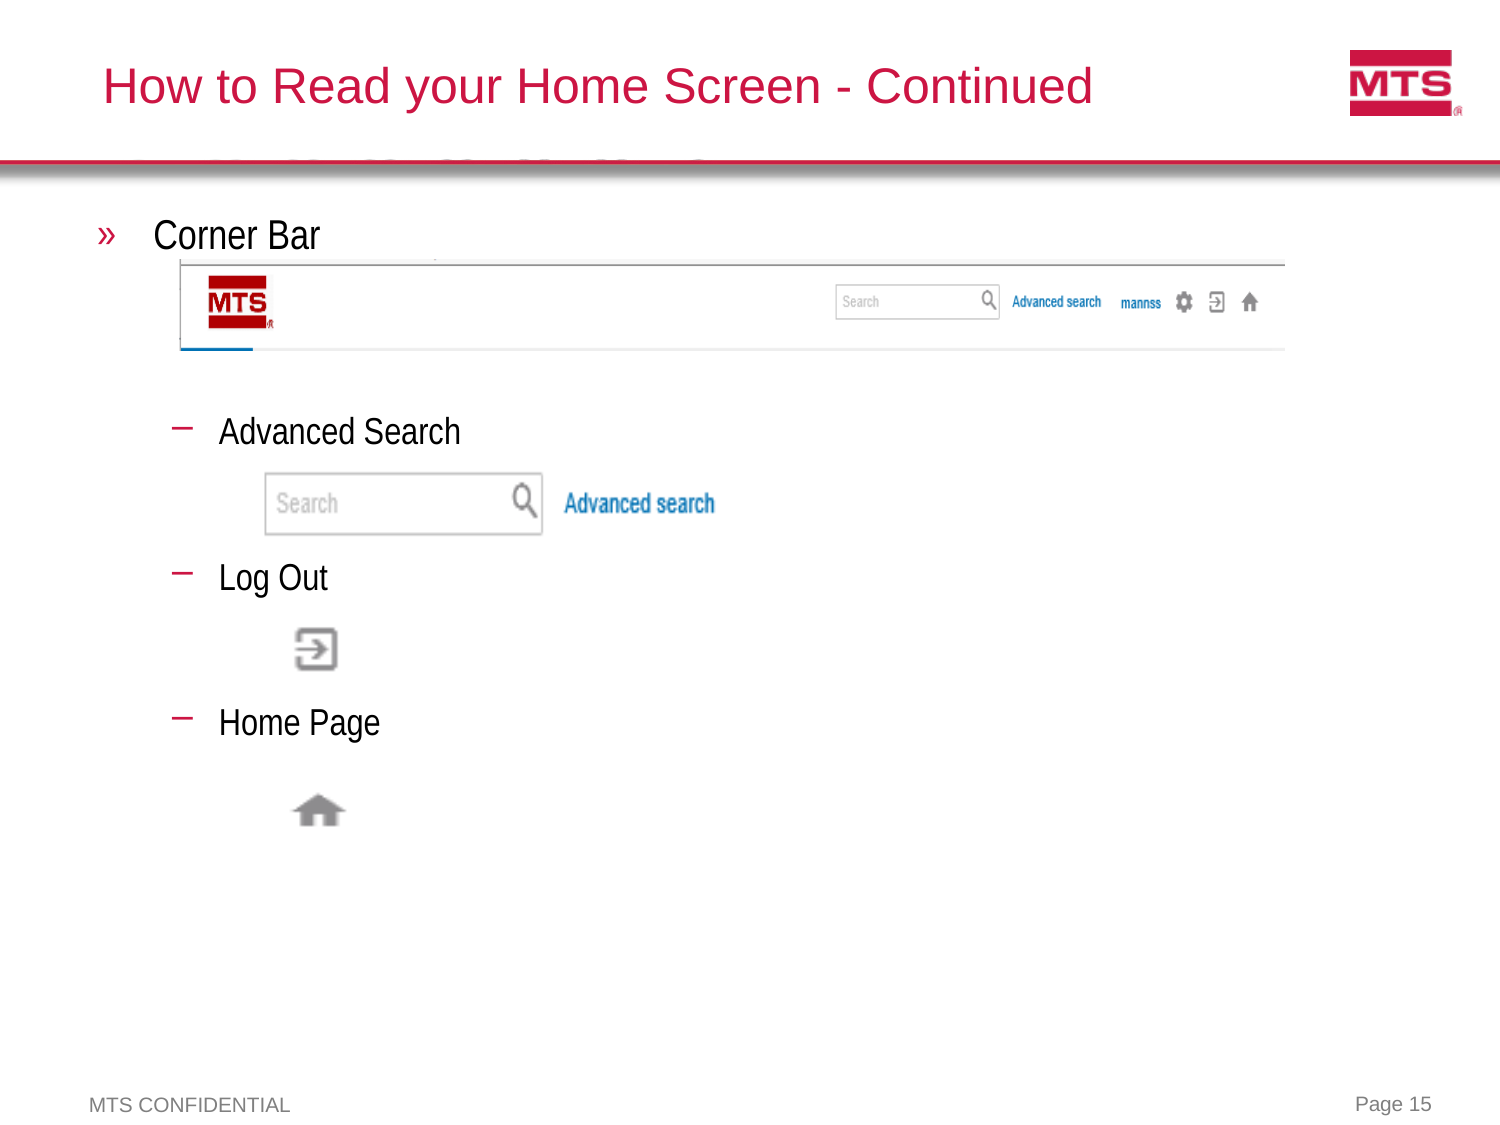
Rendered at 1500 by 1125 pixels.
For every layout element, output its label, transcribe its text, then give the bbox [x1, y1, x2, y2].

picture [0, 159, 1500, 188]
picture [250, 453, 733, 559]
title How to Read your Home Screen - Continued [87, 12, 1206, 155]
picture [255, 606, 378, 700]
list Corner Bar Advanced Search Log Out Home Page [82, 200, 1438, 1013]
picture [179, 259, 1286, 351]
picture [269, 769, 379, 855]
